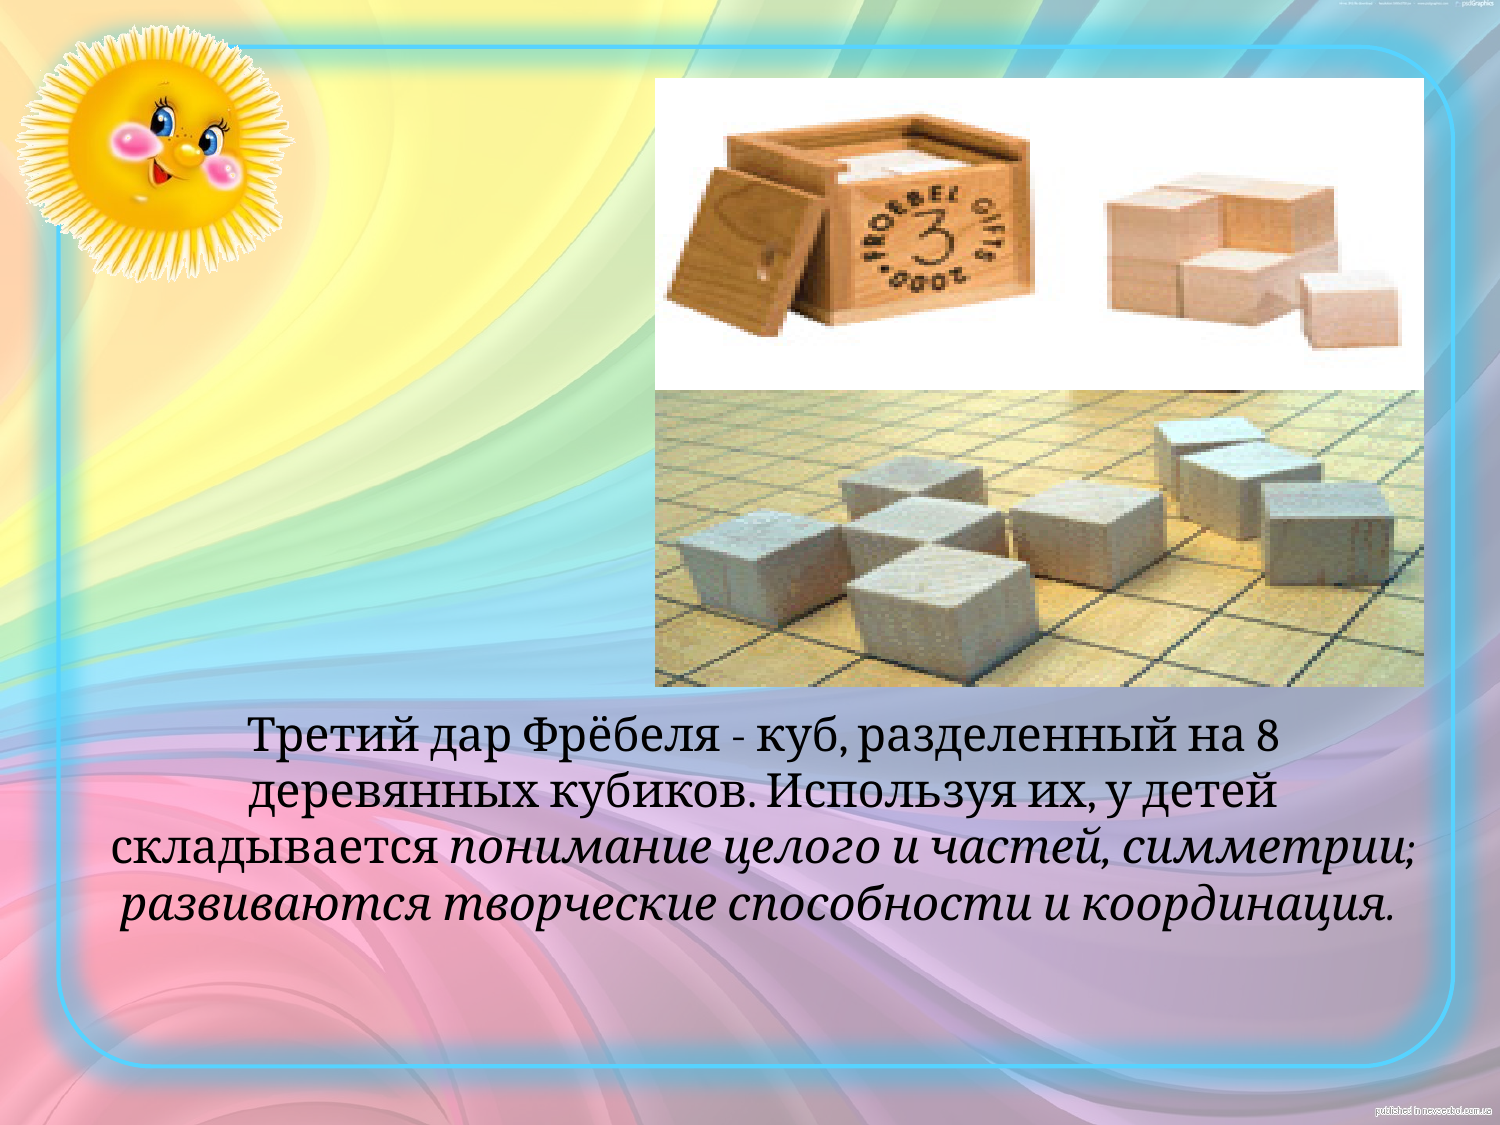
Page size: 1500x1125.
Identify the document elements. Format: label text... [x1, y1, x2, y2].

picture [655, 77, 1424, 687]
picture [11, 11, 340, 340]
title Третий дар Фрёбеля - куб, разделенный на 8 деревянных кубиков. Используя их, у детей складывается понимание целого и частей, симметрии; развиваются творческие способности и координация. [88, 692, 1439, 998]
